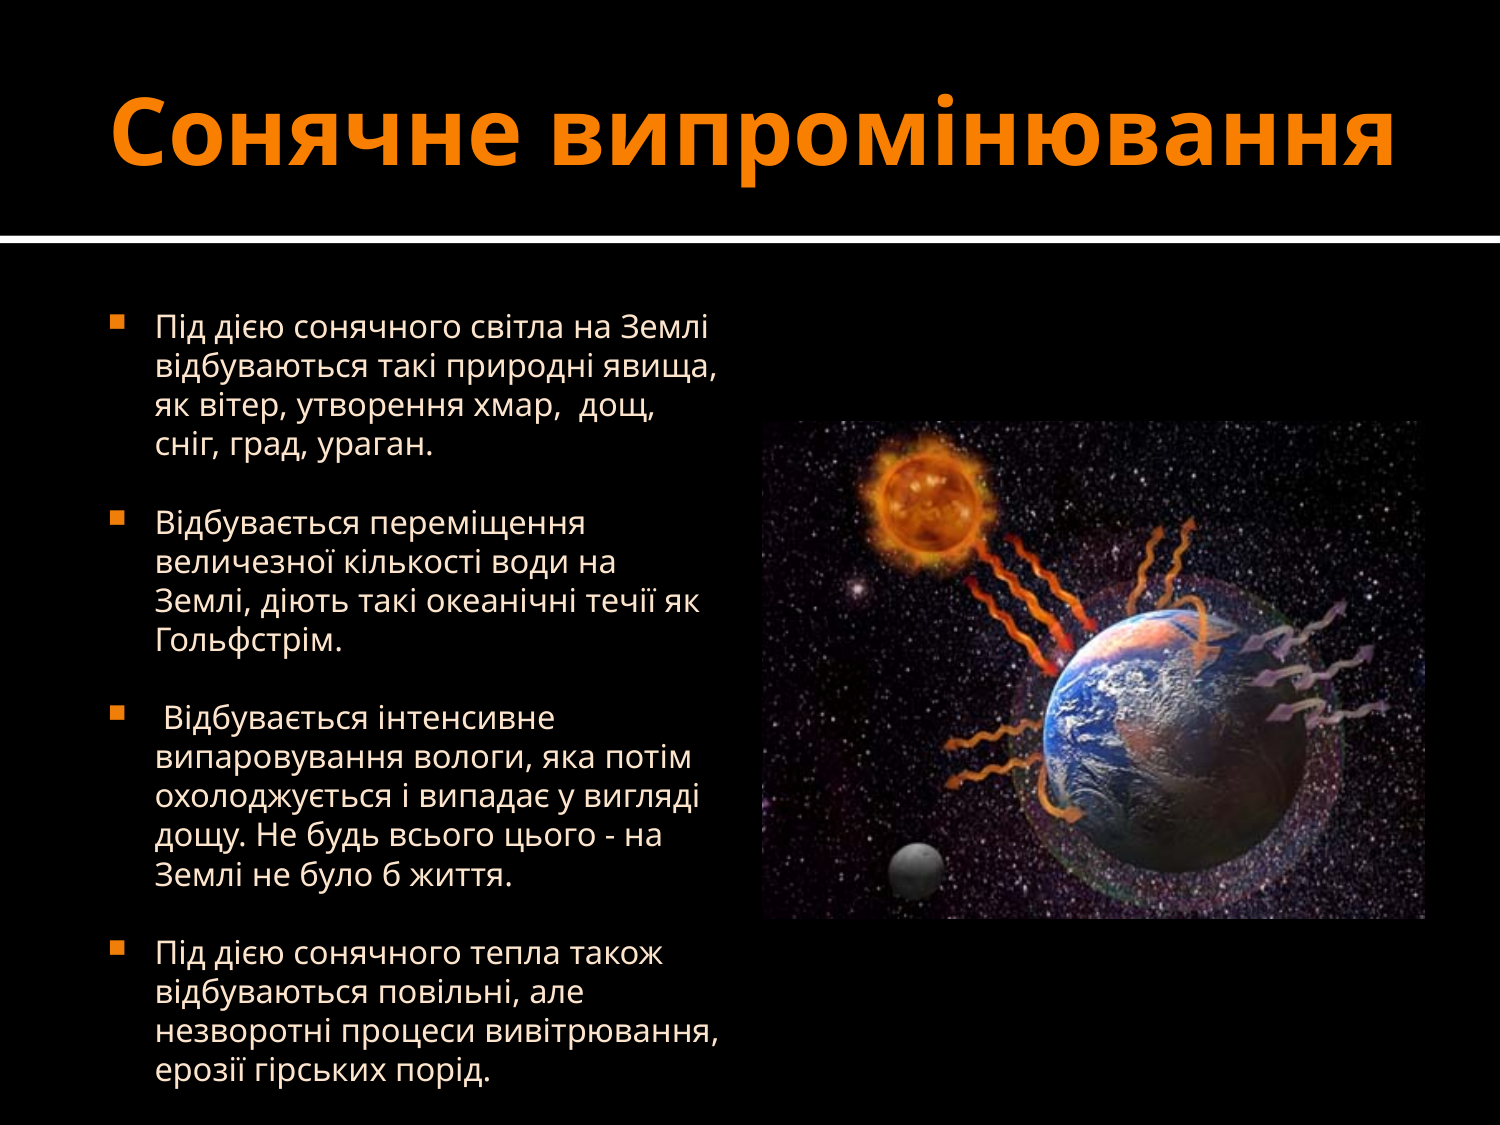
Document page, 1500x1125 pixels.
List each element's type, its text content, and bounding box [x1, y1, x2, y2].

list Під дією сонячного світла на Землі відбуваються такі природні явища, як вітер, утворення хмар, дощ, сніг, град, ураган. Відбувається переміщення величезної кількості води на Землі, діють такі океанічні течії як Гольфстрім. Відбувається інтенсивне випаровування вологи, яка потім охолоджується і випадає у вигляді дощу. Не будь всього цього - на Землі не було б життя. Під дією сонячного тепла також відбуваються повільні, але незворотні процеси вивітрювання, ерозії гірських порід. [75, 291, 738, 1125]
title Сонячне випромінювання [75, 24, 1425, 231]
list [762, 421, 1425, 919]
